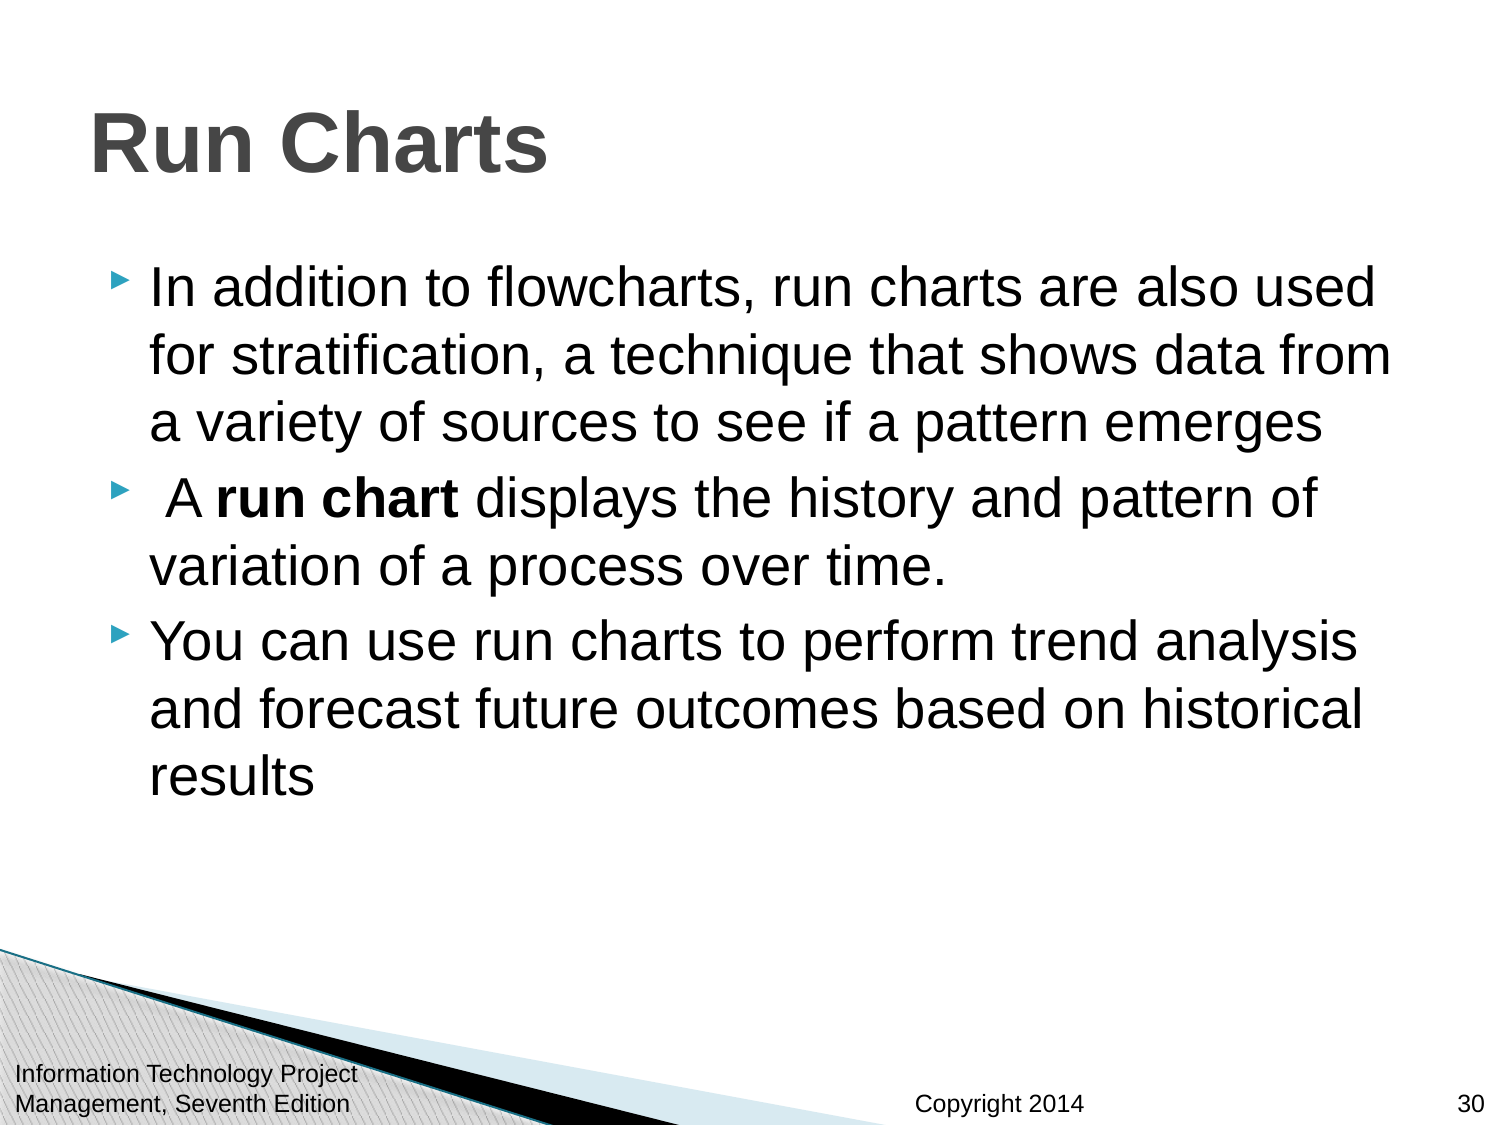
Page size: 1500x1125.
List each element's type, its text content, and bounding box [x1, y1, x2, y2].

title Run Charts [75, 45, 1425, 233]
list In addition to flowcharts, run charts are also used for stratification, a technique that shows data from a variety of sources to see if a pattern emerges A run chart displays the history and pattern of variation of a process over time. You can use run charts to perform trend analysis and forecast future outcomes based on historical results [74, 242, 1426, 986]
slide_number 30 [1408, 1065, 1500, 1125]
footer Information Technology Project Management, Seventh Edition [0, 1065, 425, 1125]
